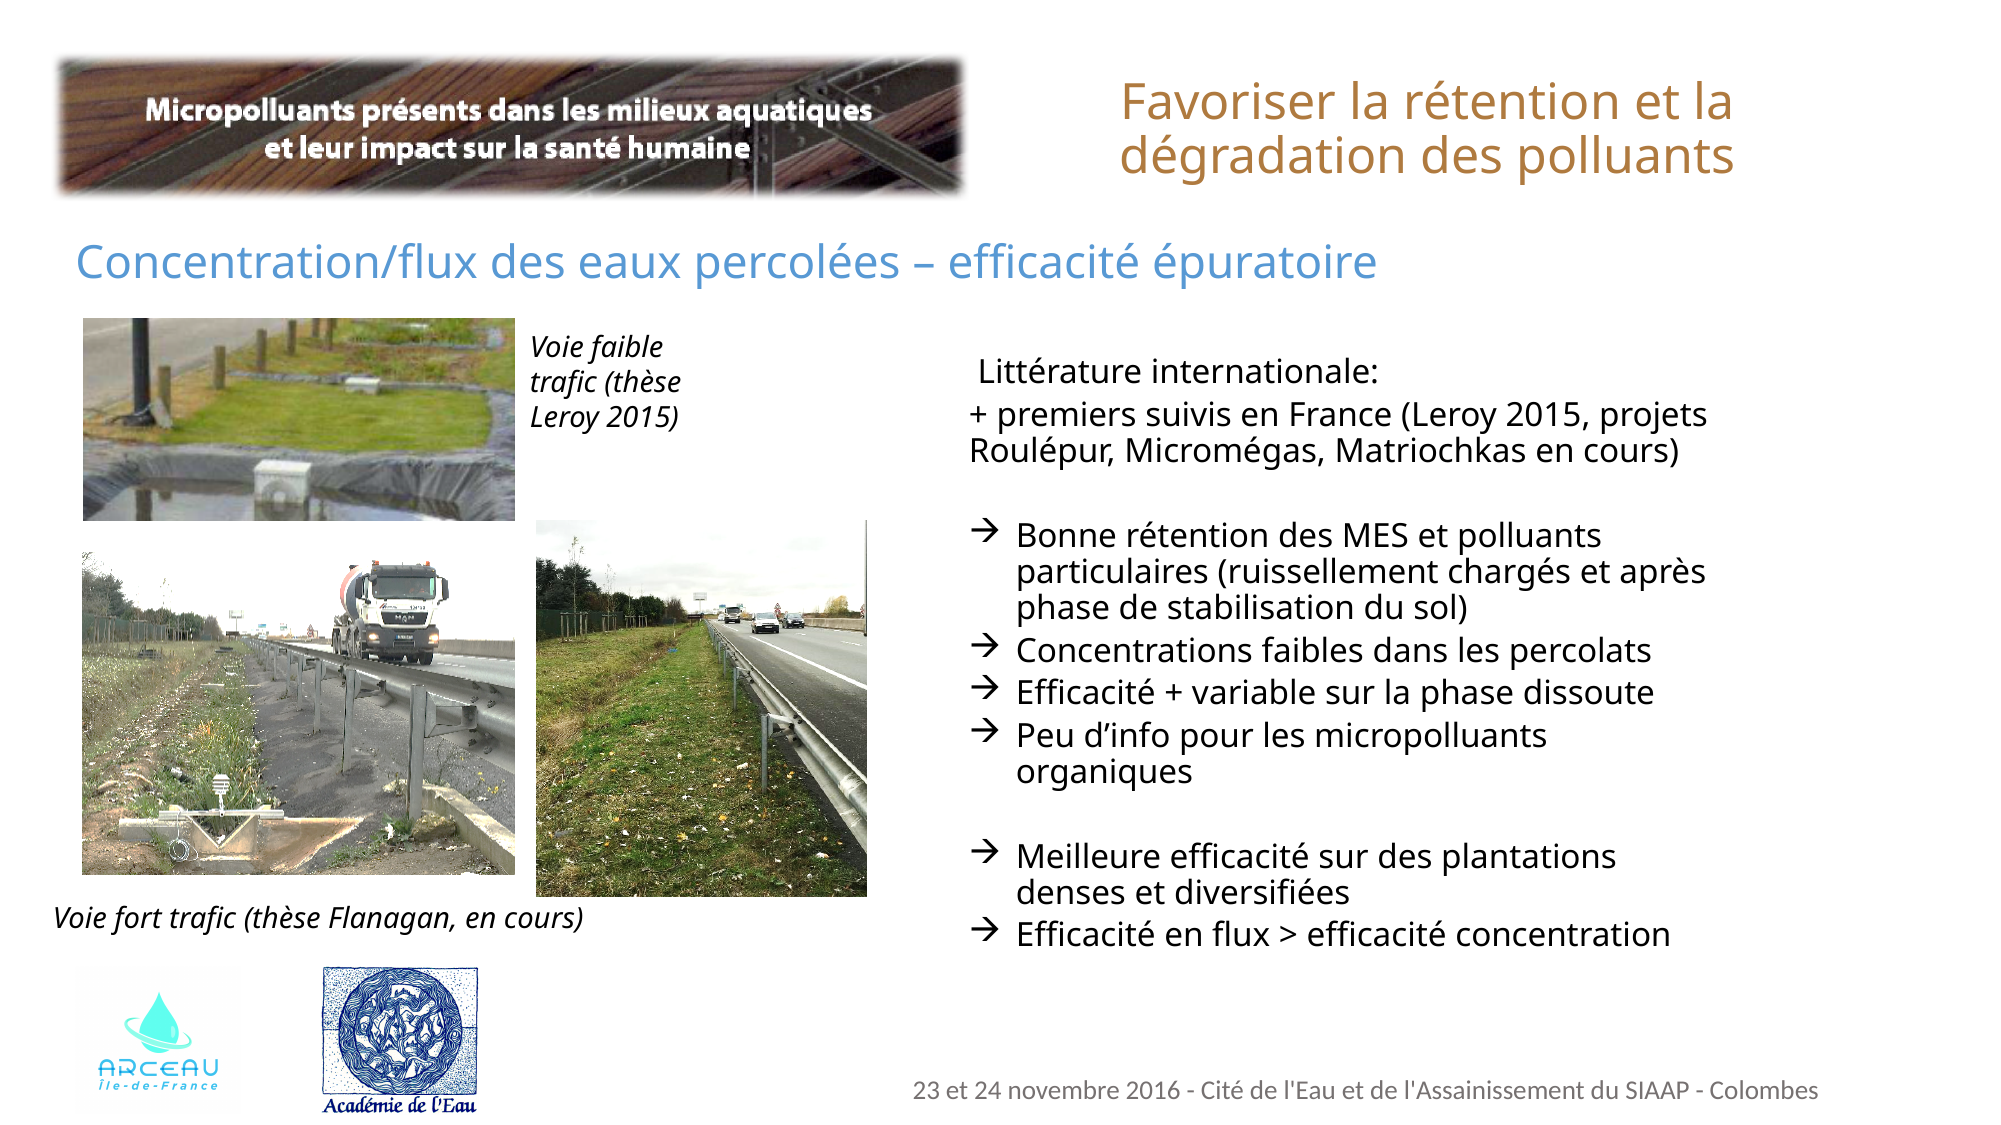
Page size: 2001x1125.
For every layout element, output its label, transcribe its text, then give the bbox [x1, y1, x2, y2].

text_box Littérature internationale: + premiers suivis en France (Leroy 2015, projets Roulépur, Micromégas, Matriochkas en cours) Bonne rétention des MES et polluants particulaires (ruissellement chargés et après phase de stabilisation du sol) Concentrations faibles dans les percolats Efficacité + variable sur la phase dissoute Peu d’info pour les micropolluants organiques Meilleure efficacité sur des plantations denses et diversifiées Efficacité en flux > efficacité concentration [804, 347, 1748, 1047]
text_box Voie fort trafic (thèse Flanagan, en cours) [38, 896, 599, 943]
picture [321, 966, 479, 1115]
picture [82, 552, 515, 875]
text_box Voie faible trafic (thèse Leroy 2015) [515, 320, 727, 441]
picture [67, 67, 954, 186]
title Favoriser la rétention et la dégradation des polluants [992, 59, 1863, 200]
list Concentration/flux des eaux percolées – efficacité épuratoire [60, 232, 1786, 946]
picture [82, 318, 515, 521]
picture [75, 966, 241, 1114]
picture [536, 520, 867, 897]
